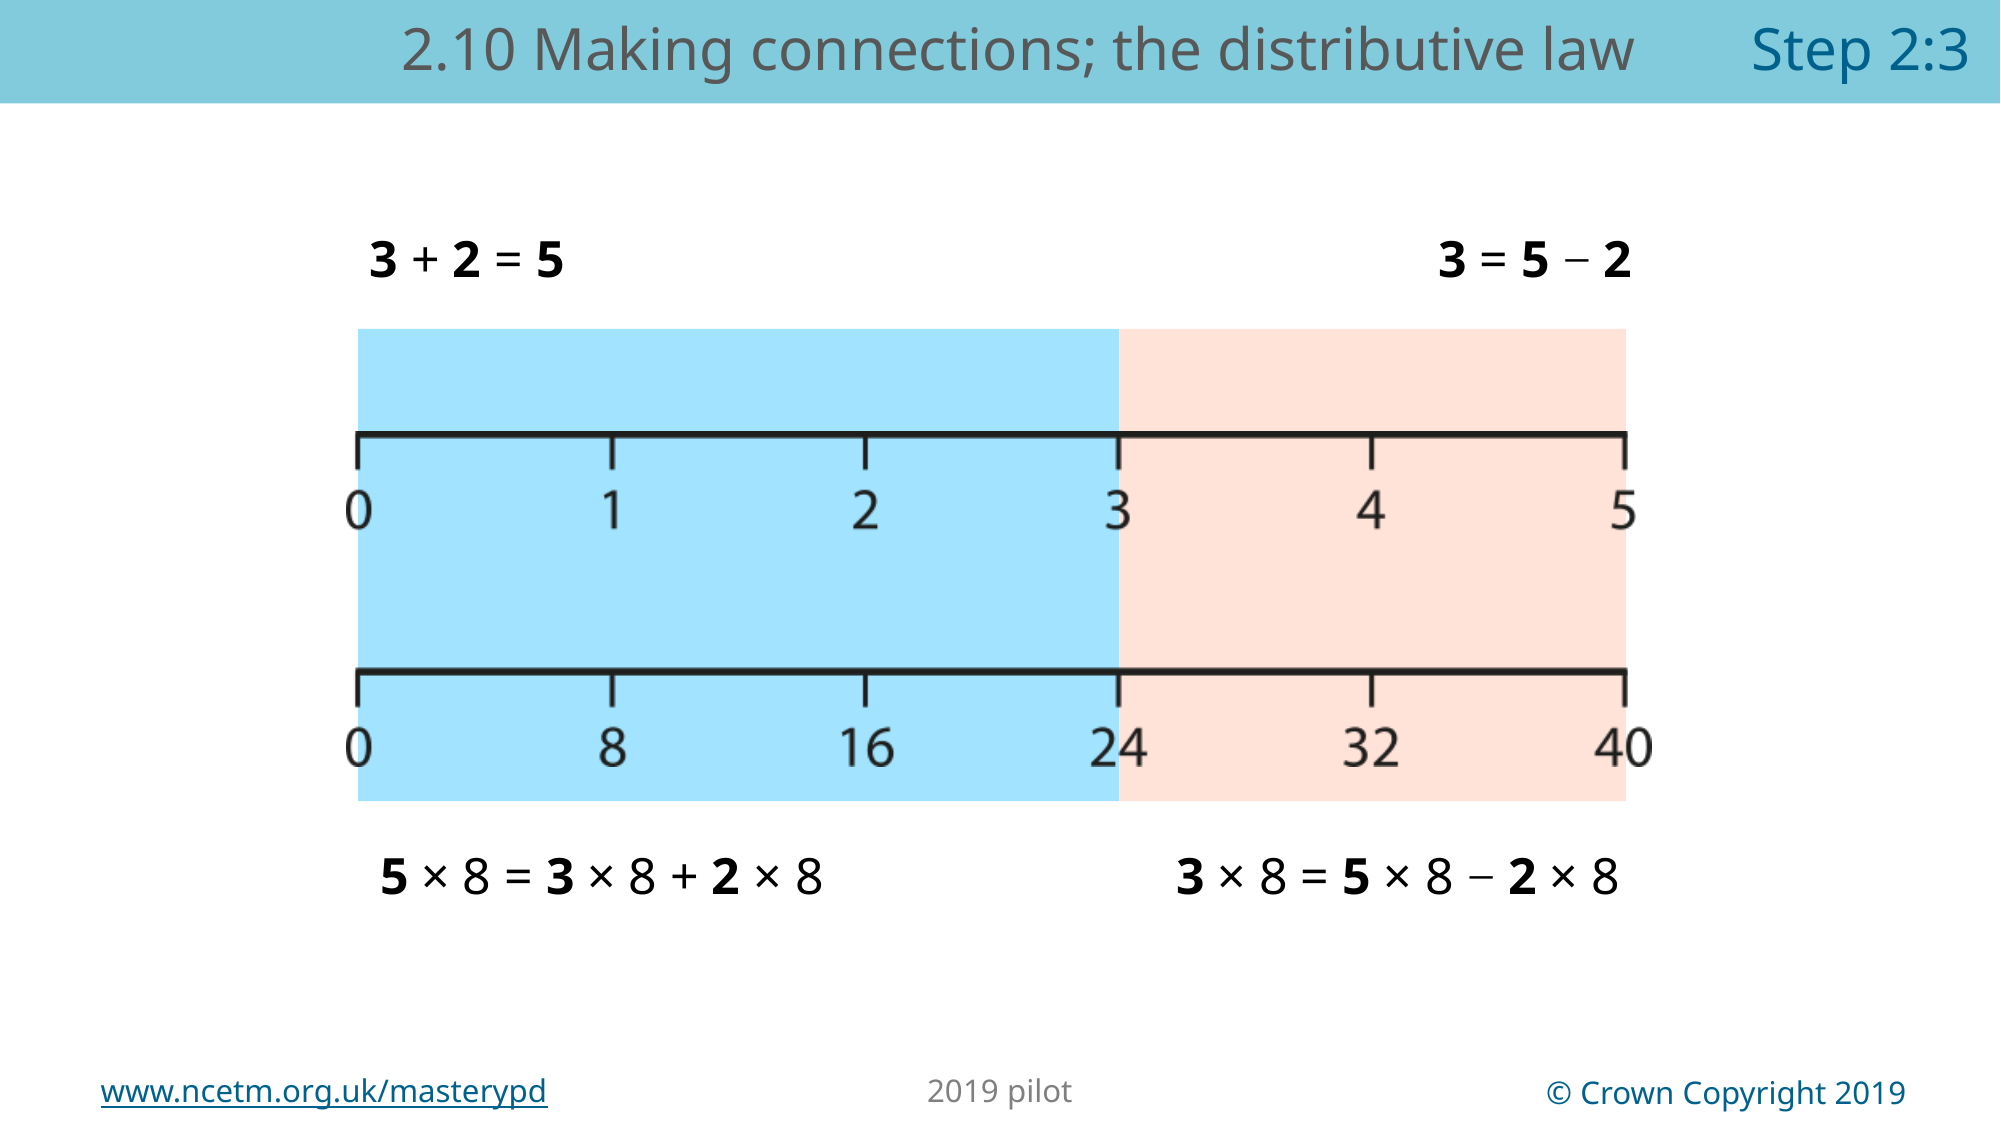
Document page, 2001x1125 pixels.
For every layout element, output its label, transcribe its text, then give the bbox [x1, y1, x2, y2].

text_box 5 × 8 = 3 × 8 + 2 × 8 [364, 836, 839, 912]
text_box 3 = 5 − 2 [1423, 219, 1648, 295]
text_box 3 × 8 = 5 × 8 − 2 × 8 [1161, 836, 1635, 912]
text_box 3 + 2 = 5 [354, 219, 580, 295]
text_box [358, 328, 1626, 431]
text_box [358, 767, 1626, 802]
picture [346, 431, 1652, 767]
list 2.10 Making connections; the distributive law Step 2:3 [0, 0, 2000, 104]
